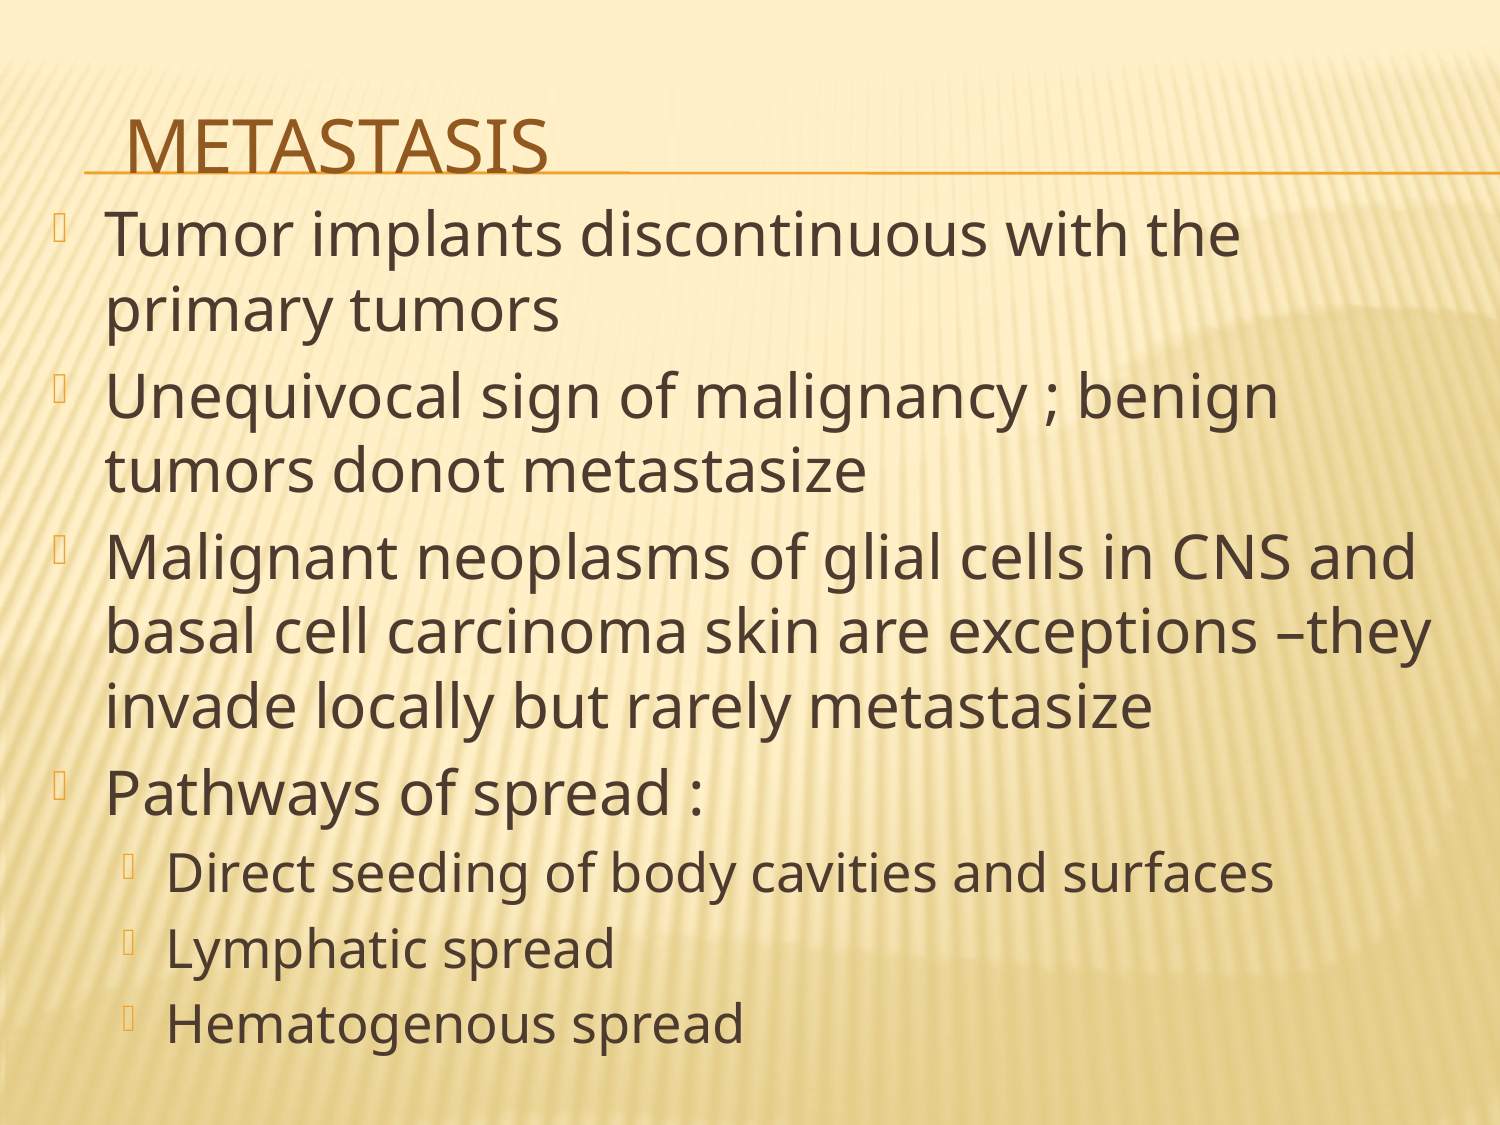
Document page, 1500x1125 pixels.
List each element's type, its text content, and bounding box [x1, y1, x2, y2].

list Tumor implants discontinuous with the primary tumors Unequivocal sign of malignancy ; benign tumors donot metastasize Malignant neoplasms of glial cells in CNS and basal cell carcinoma skin are exceptions –they invade locally but rarely metastasize Pathways of spread : Direct seeding of body cavities and surfaces Lymphatic spread Hematogenous spread [37, 187, 1475, 1075]
title metastasis [50, 75, 1475, 187]
